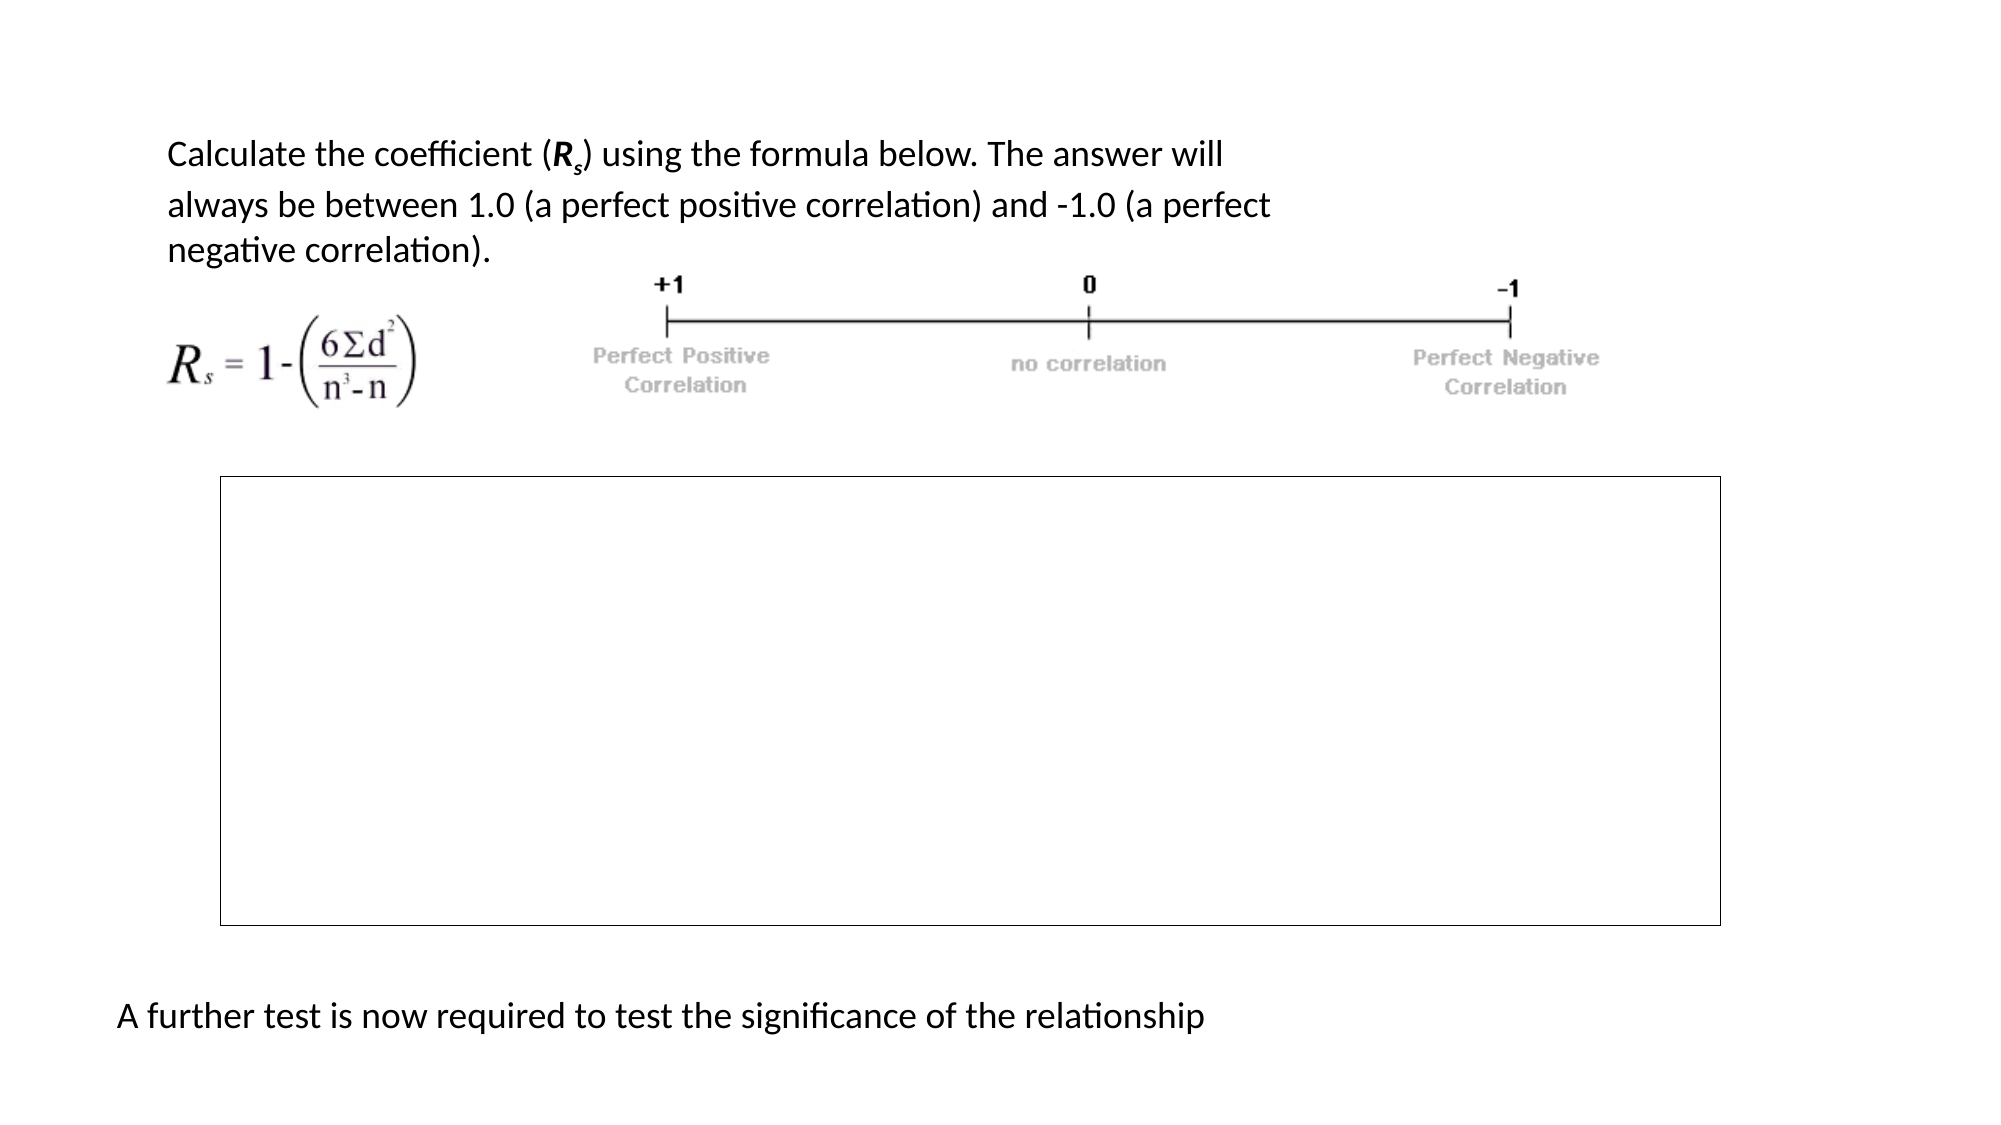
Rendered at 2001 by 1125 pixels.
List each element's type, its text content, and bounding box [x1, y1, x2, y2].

picture [583, 239, 1613, 424]
text_box [220, 476, 1721, 926]
text_box A further test is now required to test the significance of the relationship [102, 983, 1302, 1044]
picture [161, 309, 424, 411]
text_box Calculate the coefficient (Rs) using the formula below. The answer will always be between 1.0 (a perfect positive correlation) and -1.0 (a perfect negative correlation). [152, 121, 1302, 323]
